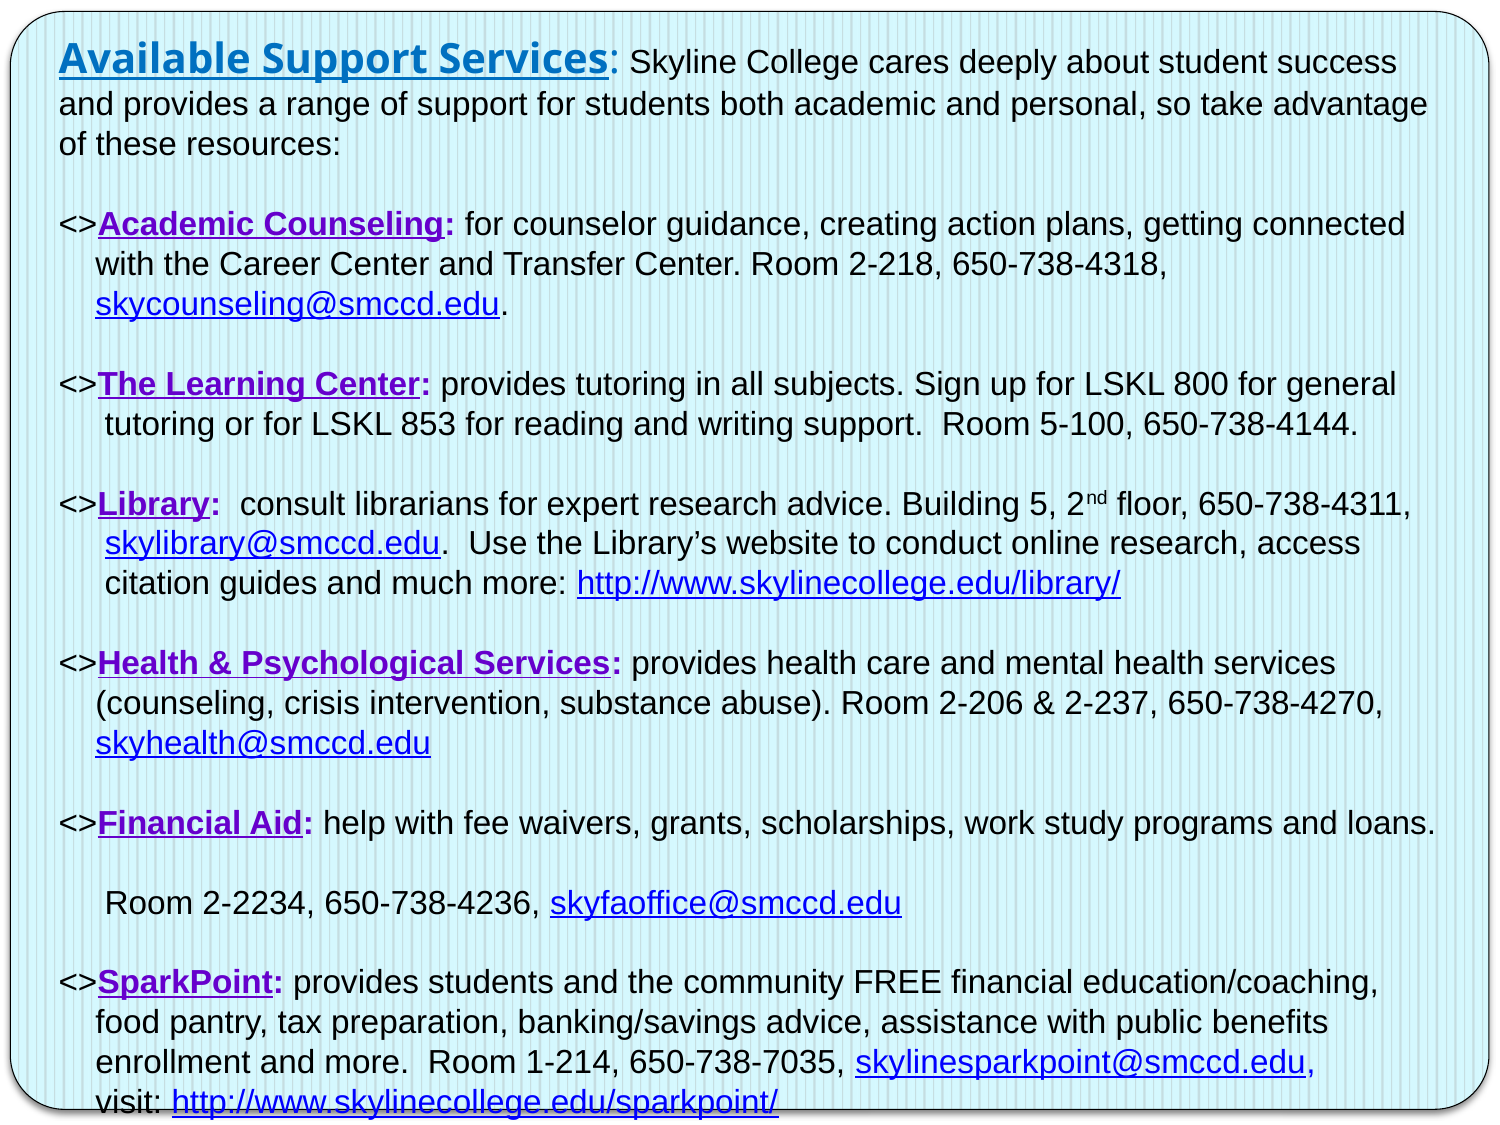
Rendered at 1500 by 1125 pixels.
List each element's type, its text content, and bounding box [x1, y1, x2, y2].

text_box [99, 112, 934, 174]
text_box Available Support Services: Skyline College cares deeply about student success and provides a range of support for students both academic and personal, so take advantage of these resources: <>Academic Counseling: for counselor guidance, creating action plans, getting connected with the Career Center and Transfer Center. Room 2-218, 650-738-4318, skycounseling@smccd.edu. <>The Learning Center: provides tutoring in all subjects. Sign up for LSKL 800 for general tutoring or for LSKL 853 for reading and writing support. Room 5-100, 650-738-4144. <>Library: consult librarians for expert research advice. Building 5, 2nd floor, 650-738-4311, skylibrary@smccd.edu. Use the Library’s website to conduct online research, access citation guides and much more: http://www.skylinecollege.edu/library/ <>Health & Psychological Services: provides health care and mental health services (counseling, crisis intervention, substance abuse). Room 2-206 & 2-237, 650-738-4270, skyhealth@smccd.edu <>Financial Aid: help with fee waivers, grants, scholarships, work study programs and loans. Room 2-2234, 650-738-4236, skyfaoffice@smccd.edu <>SparkPoint: provides students and the community FREE financial education/coaching, food pantry, tax preparation, banking/savings advice, assistance with public benefits enrollment and more. Room 1-214, 650-738-7035, skylinesparkpoint@smccd.edu, visit: http://www.skylinecollege.edu/sparkpoint/ [43, 24, 1457, 1125]
